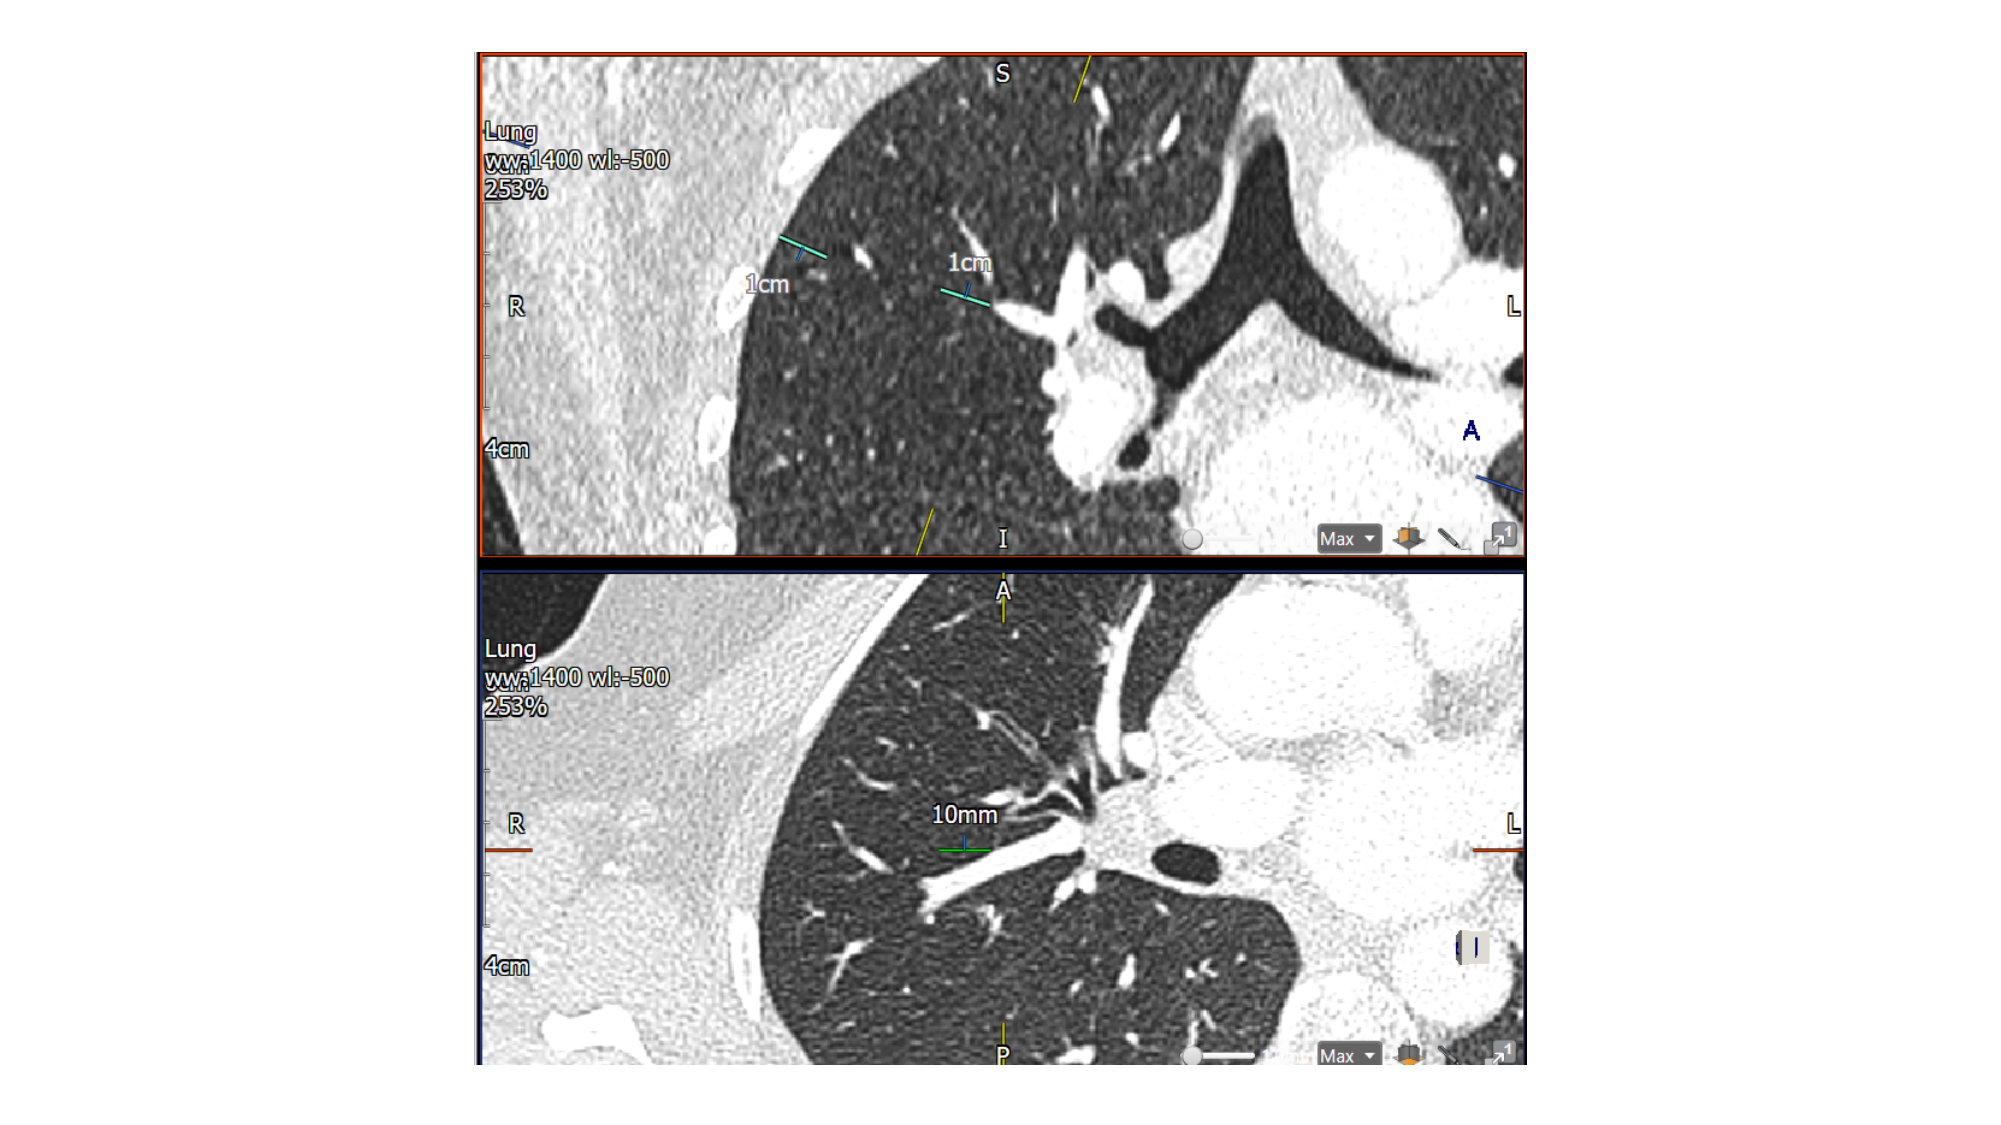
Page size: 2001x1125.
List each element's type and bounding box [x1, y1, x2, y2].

picture [474, 52, 1527, 1065]
